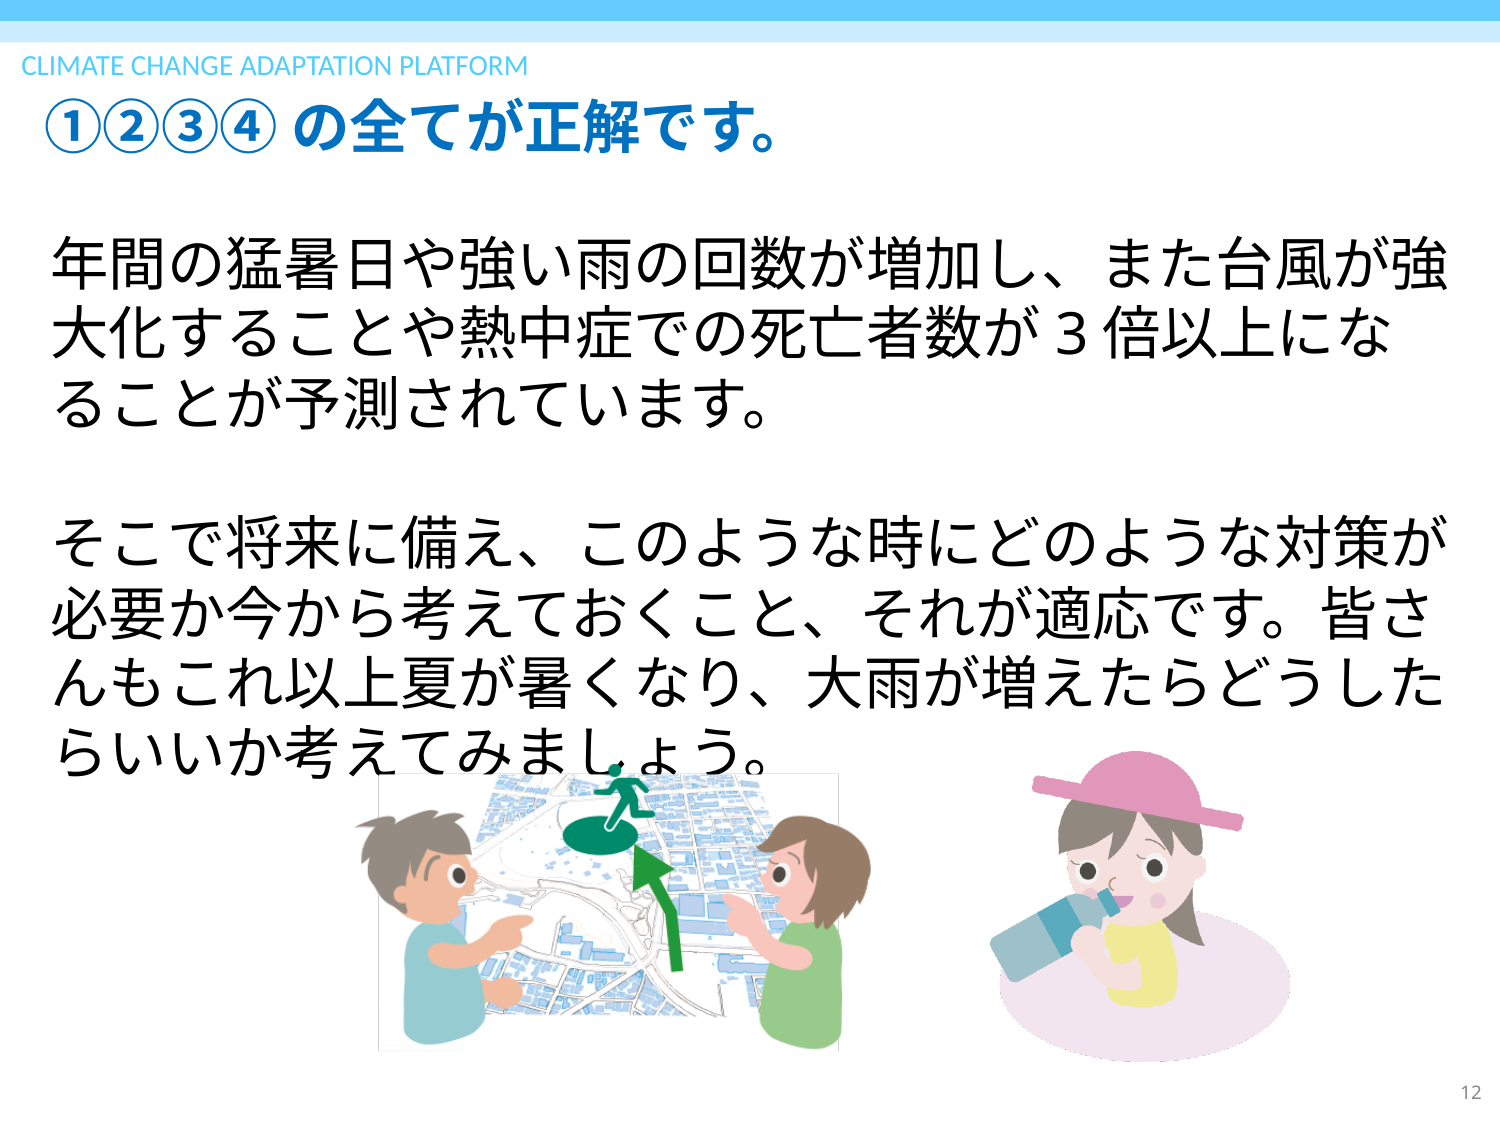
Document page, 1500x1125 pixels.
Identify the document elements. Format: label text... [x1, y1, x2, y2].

picture [354, 763, 871, 1053]
title ①②③④の全てが正解です。 [0, 40, 1500, 220]
slide_number 12 [1159, 1063, 1497, 1124]
text_box 年間の猛暑日や強い雨の回数が増加し、また台風が強大化することや熱中症での死亡者数が3倍以上になることが予測されています。 そこで将来に備え、このような時にどのような対策が必要か今から考えておくこと、それが適応です。皆さんもこれ以上夏が暑くなり、大雨が増えたらどうしたらいいか考えてみましょう。 [36, 219, 1464, 794]
picture [989, 751, 1290, 1062]
